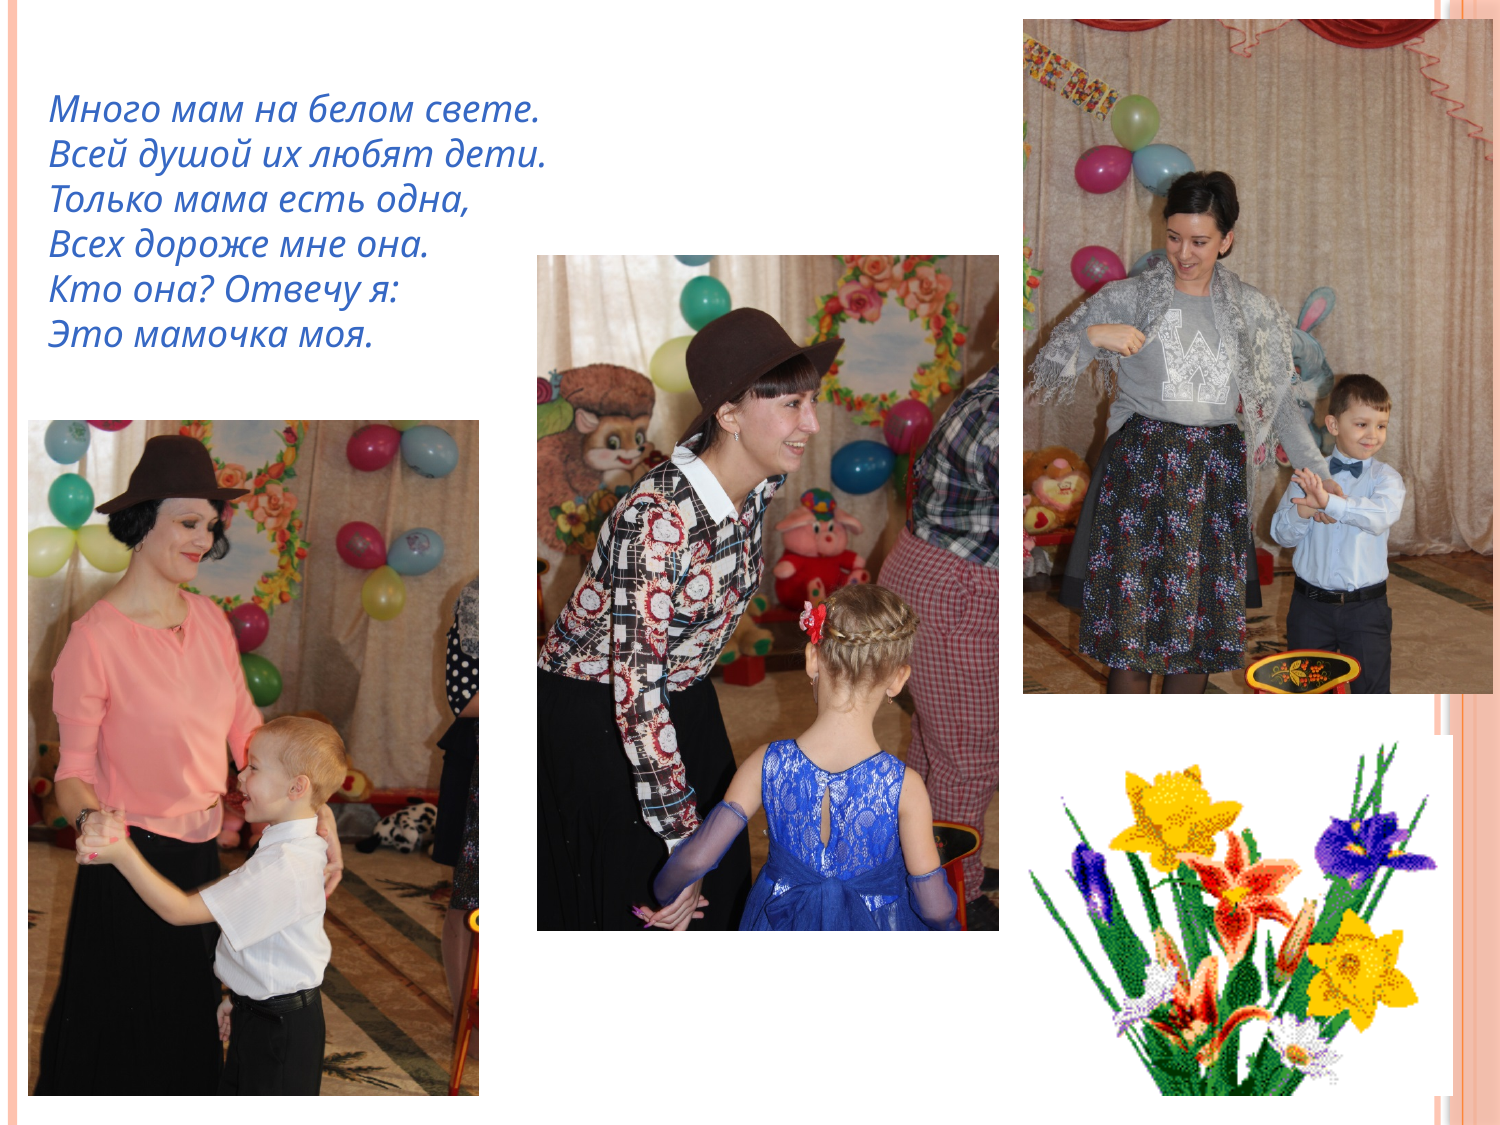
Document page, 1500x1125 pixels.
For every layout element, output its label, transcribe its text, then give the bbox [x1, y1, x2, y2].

picture [28, 420, 480, 1096]
text_box Много мам на белом свете. Всей душой их любят дети. Только мама есть одна, Всех дороже мне она. Кто она? Отвечу я: Это мамочка моя. [33, 78, 644, 408]
picture [536, 254, 999, 931]
picture [1022, 18, 1494, 695]
picture [1022, 734, 1453, 1096]
